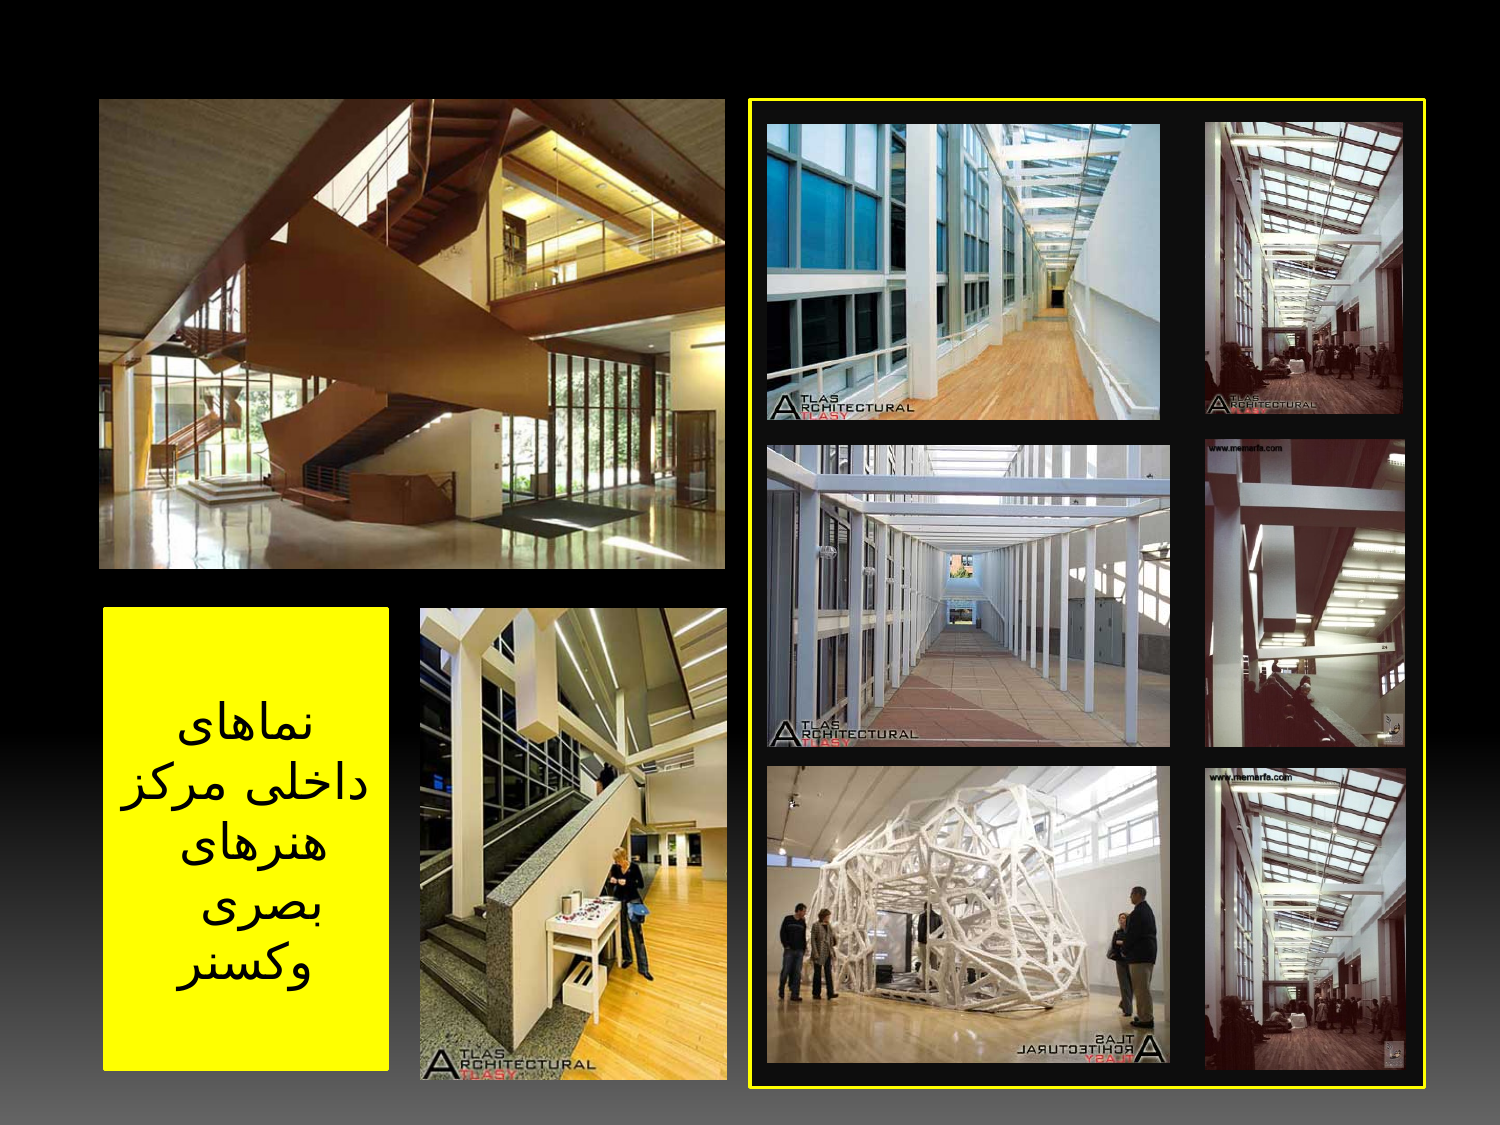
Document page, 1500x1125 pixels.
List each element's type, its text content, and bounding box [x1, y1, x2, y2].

text_box [748, 98, 1426, 1089]
picture [766, 124, 1161, 420]
picture [1204, 439, 1406, 748]
picture [1204, 121, 1403, 414]
picture [766, 444, 1171, 748]
picture [1204, 768, 1406, 1070]
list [99, 99, 726, 570]
picture [766, 766, 1171, 1064]
text_box نماهای داخلی مرکز هنرهای بصری وکسنر [103, 607, 389, 1071]
picture [419, 608, 728, 1080]
